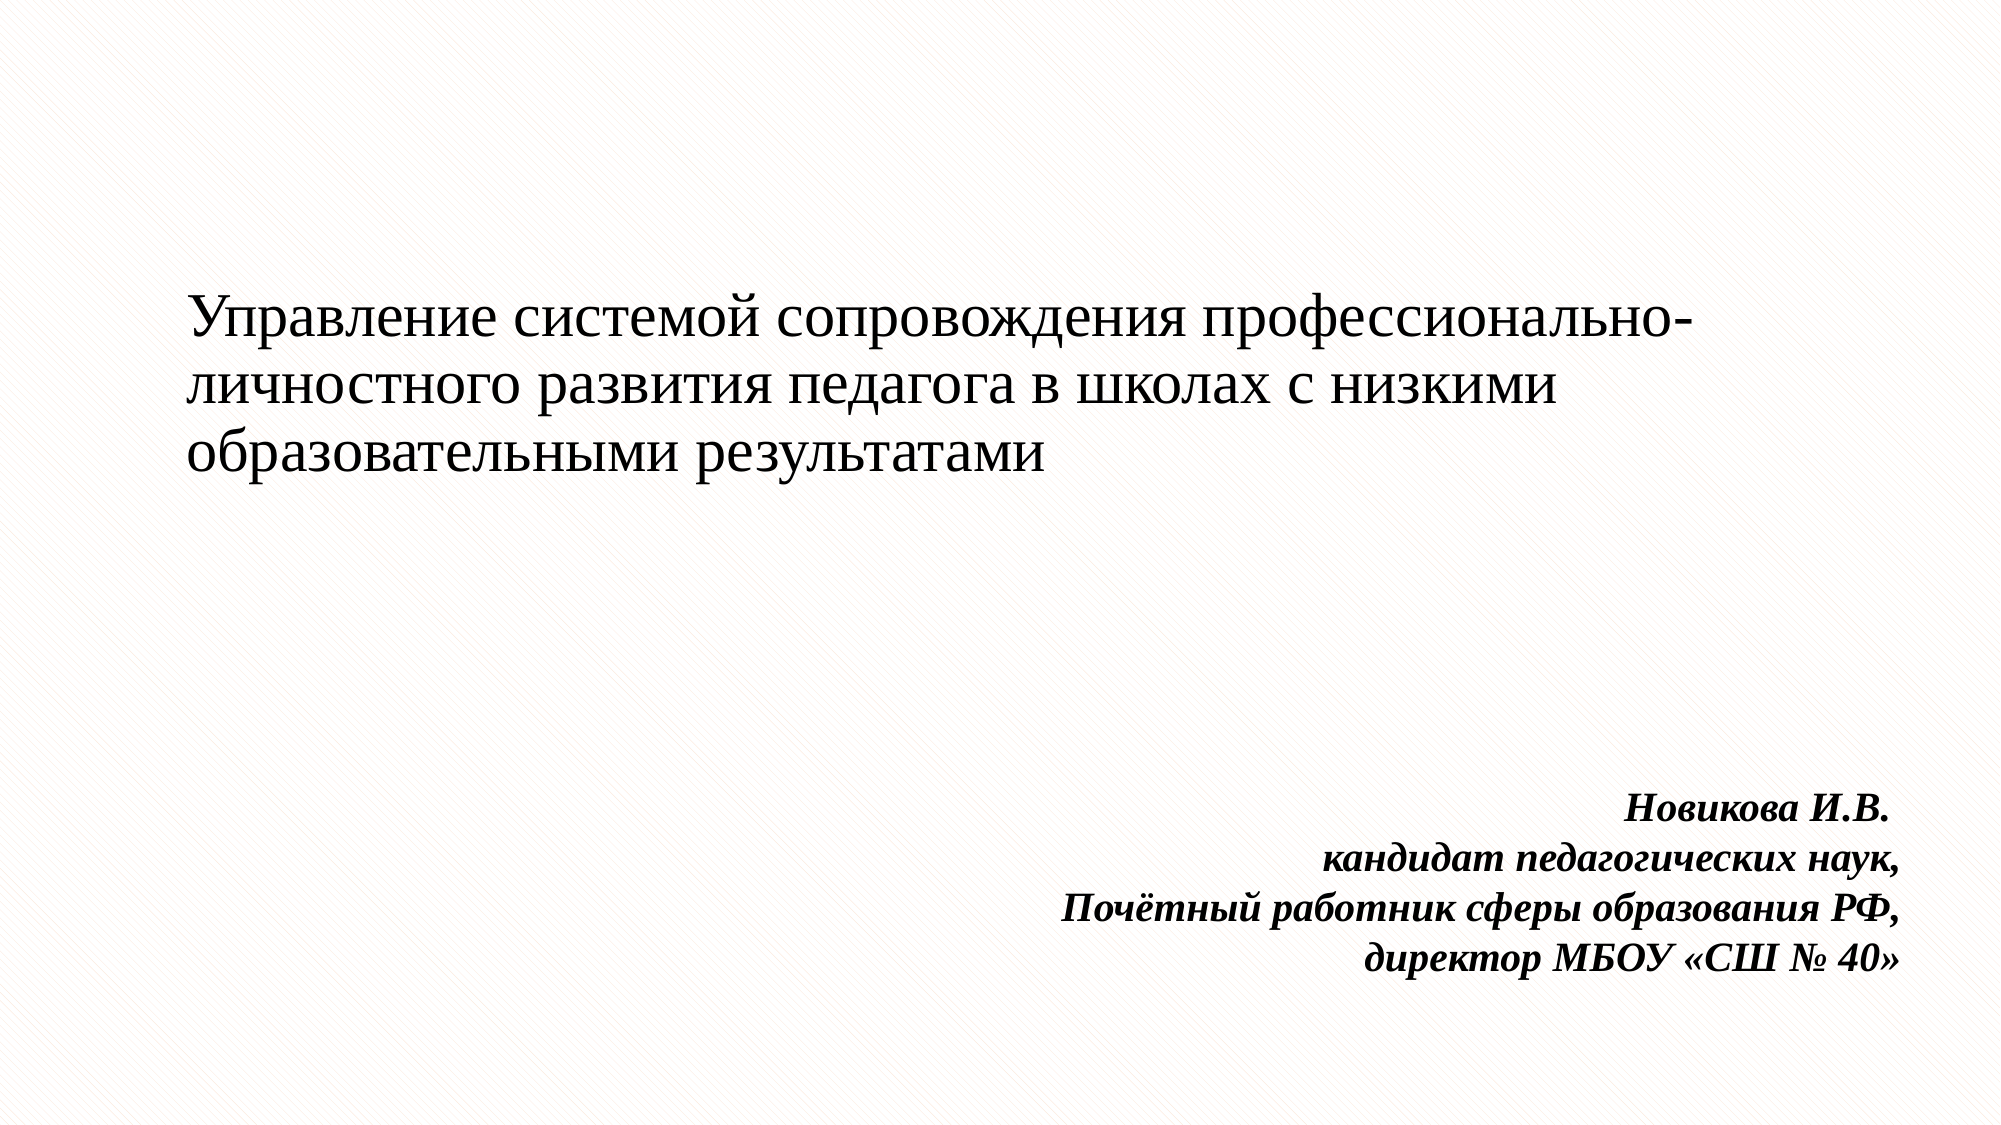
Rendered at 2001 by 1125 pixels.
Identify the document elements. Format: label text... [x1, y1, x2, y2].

title Управление системой сопровождения профессионально-личностного развития педагога в школах с низкими образовательными результатами [171, 274, 1897, 493]
text_box Новикова И.В. кандидат педагогических наук, Почётный работник сферы образования РФ, директор МБОУ «СШ № 40» [916, 772, 1917, 988]
